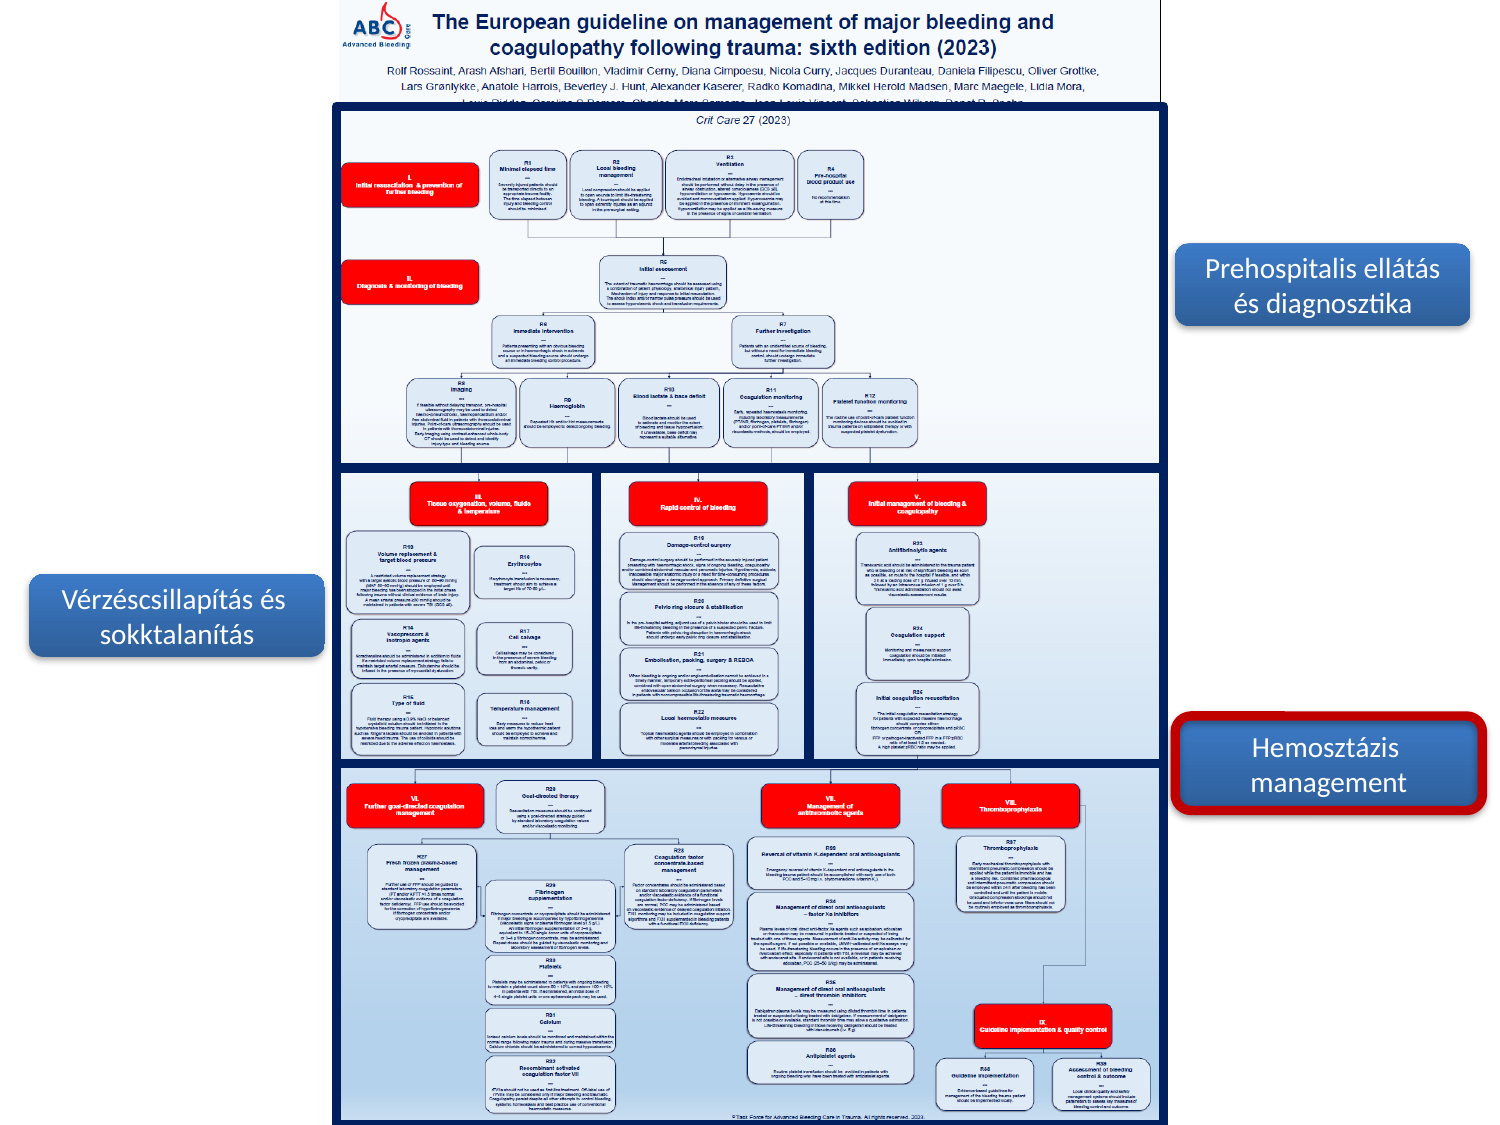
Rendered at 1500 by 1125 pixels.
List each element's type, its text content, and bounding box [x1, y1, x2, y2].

text_box Prehospitalis ellátás és diagnosztika [1175, 243, 1471, 327]
text_box Vérzéscsillapítás és sokktalanítás [29, 574, 325, 657]
text_box [1175, 715, 1483, 811]
picture [338, 0, 1162, 1125]
